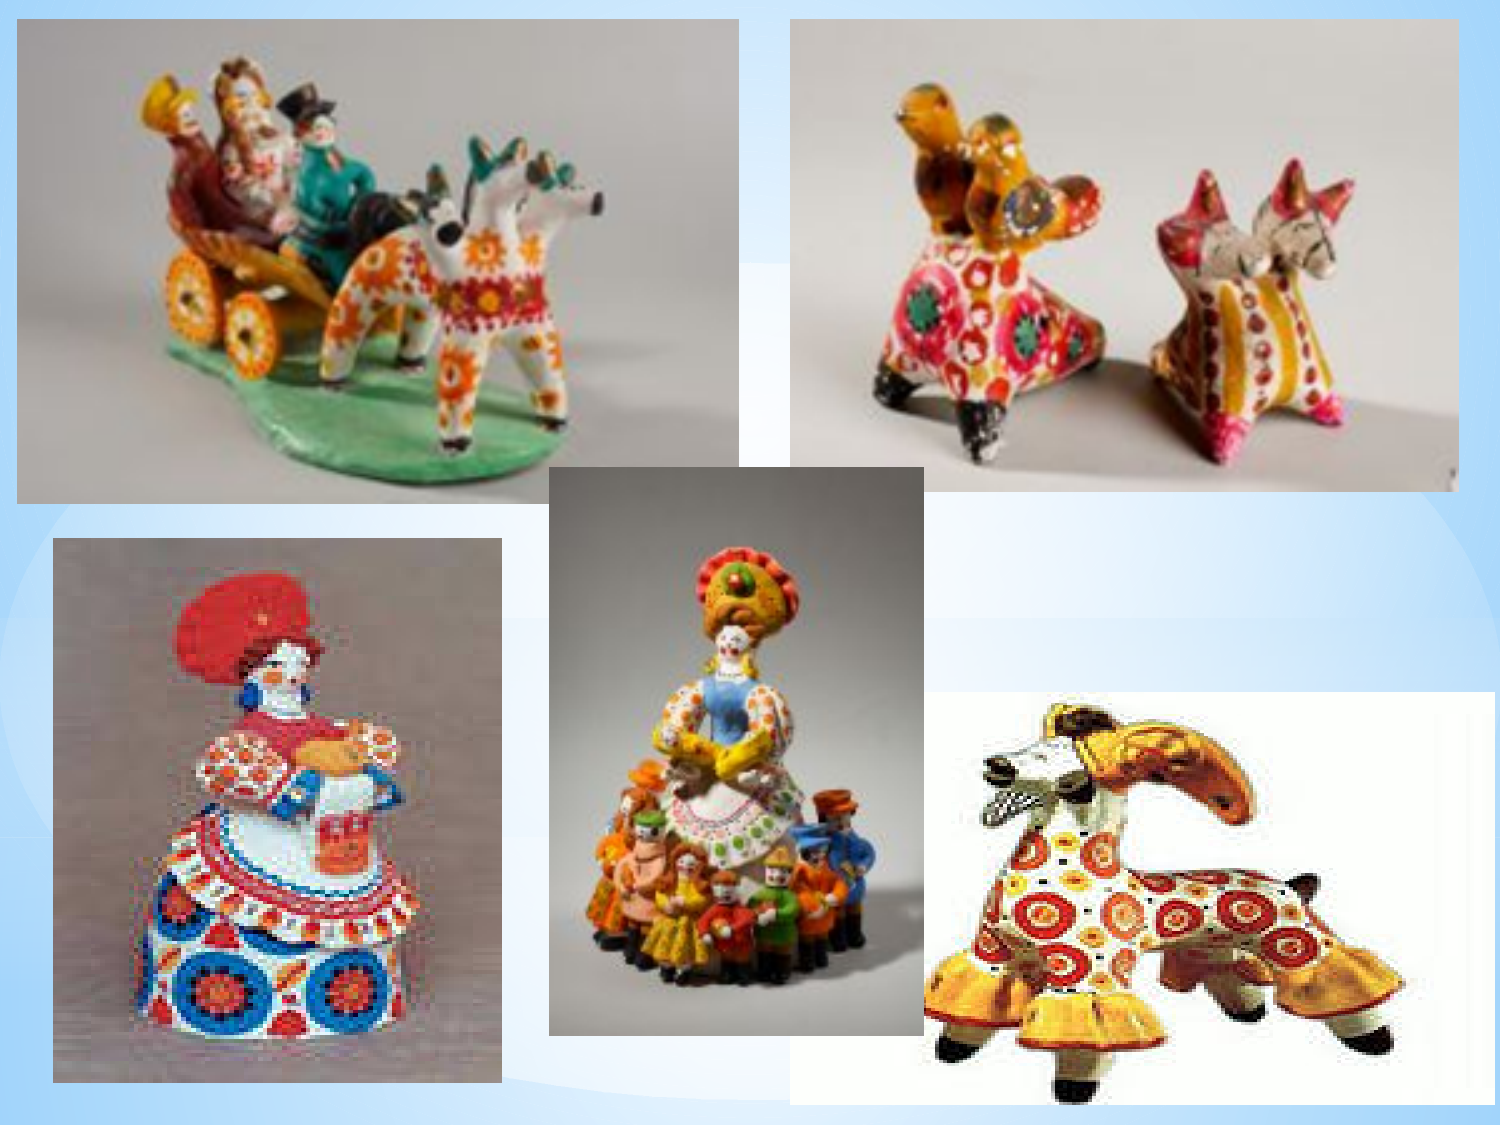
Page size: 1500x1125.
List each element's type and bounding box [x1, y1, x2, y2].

picture [548, 18, 1495, 1106]
picture [52, 538, 503, 1083]
list [17, 18, 739, 504]
